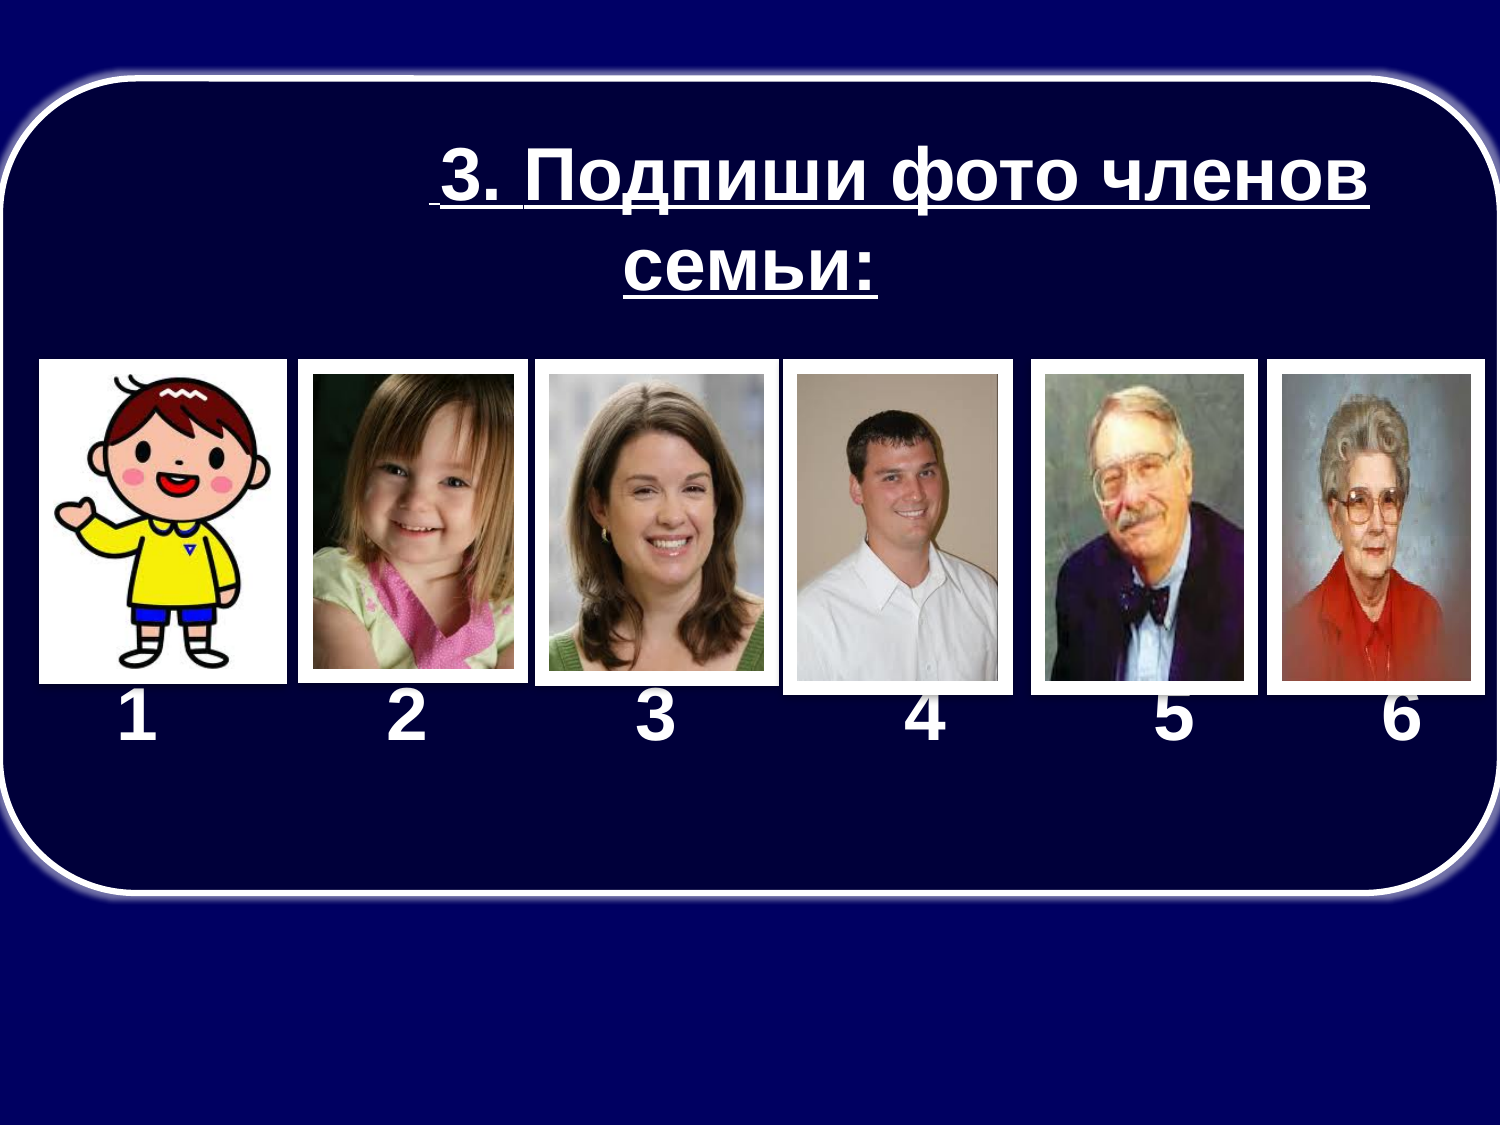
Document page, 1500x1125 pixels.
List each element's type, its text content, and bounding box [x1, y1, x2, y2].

text_box 3. Подпиши фото членов семьи: 1 2 3 4 5 6 [0, 75, 1500, 897]
picture [52, 372, 273, 670]
picture [548, 373, 765, 672]
picture [796, 373, 999, 682]
picture [1281, 373, 1471, 682]
picture [312, 373, 515, 670]
picture [1044, 373, 1245, 682]
